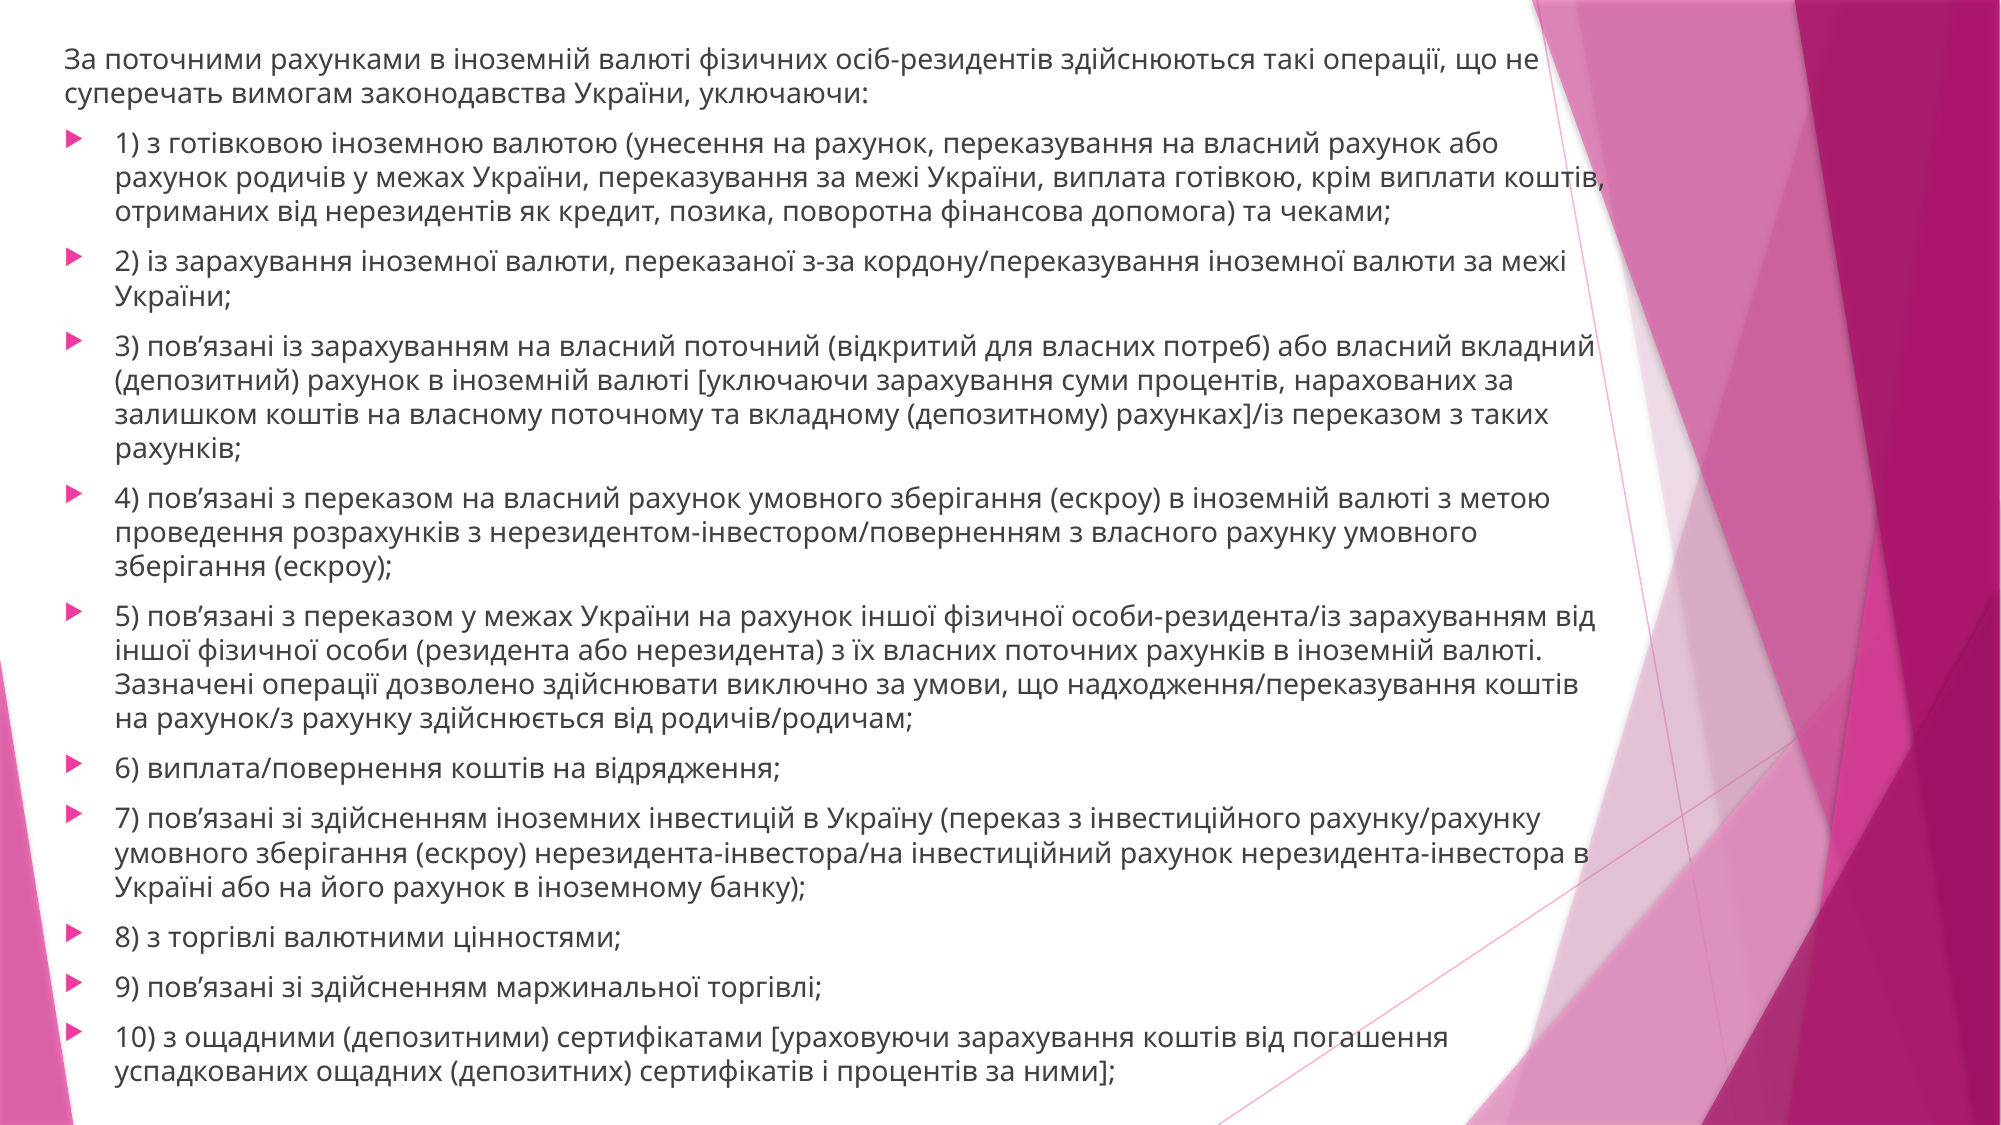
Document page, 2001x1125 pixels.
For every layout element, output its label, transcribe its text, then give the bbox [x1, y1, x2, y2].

list За поточними рахунками в іноземній валюті фізичних осіб-резидентів здійснюються такі операції, що не суперечать вимогам законодавства України, уключаючи: 1) з готівковою іноземною валютою (унесення на рахунок, переказування на власний рахунок або рахунок родичів у межах України, переказування за межі України, виплата готівкою, крім виплати коштів, отриманих від нерезидентів як кредит, позика, поворотна фінансова допомога) та чеками; 2) із зарахування іноземної валюти, переказаної з-за кордону/переказування іноземної валюти за межі України; 3) пов’язані із зарахуванням на власний поточний (відкритий для власних потреб) або власний вкладний (депозитний) рахунок в іноземній валюті [уключаючи зарахування суми процентів, нарахованих за залишком коштів на власному поточному та вкладному (депозитному) рахунках]/із переказом з таких рахунків; 4) пов’язані з переказом на власний рахунок умовного зберігання (ескроу) в іноземній валюті з метою проведення розрахунків з нерезидентом-інвестором/поверненням з власного рахунку умовного зберігання (ескроу); 5) пов’язані з переказом у межах України на рахунок іншої фізичної особи-резидента/із зарахуванням від іншої фізичної особи (резидента або нерезидента) з їх власних поточних рахунків в іноземній валюті. Зазначені операції дозволено здійснювати виключно за умови, що надходження/переказування коштів на рахунок/з рахунку здійснюється від родичів/родичам; 6) виплата/повернення коштів на відрядження; 7) пов’язані зі здійсненням іноземних інвестицій в Україну (переказ з інвестиційного рахунку/рахунку умовного зберігання (ескроу) нерезидента-інвестора/на інвестиційний рахунок нерезидента-інвестора в Україні або на його рахунок в іноземному банку); 8) з торгівлі валютними цінностями; 9) пов’язані зі здійсненням маржинальної торгівлі; 10) з ощадними (депозитними) сертифікатами [ураховуючи зарахування коштів від погашення успадкованих ощадних (депозитних) сертифікатів і процентів за ними]; [49, 33, 1626, 1100]
